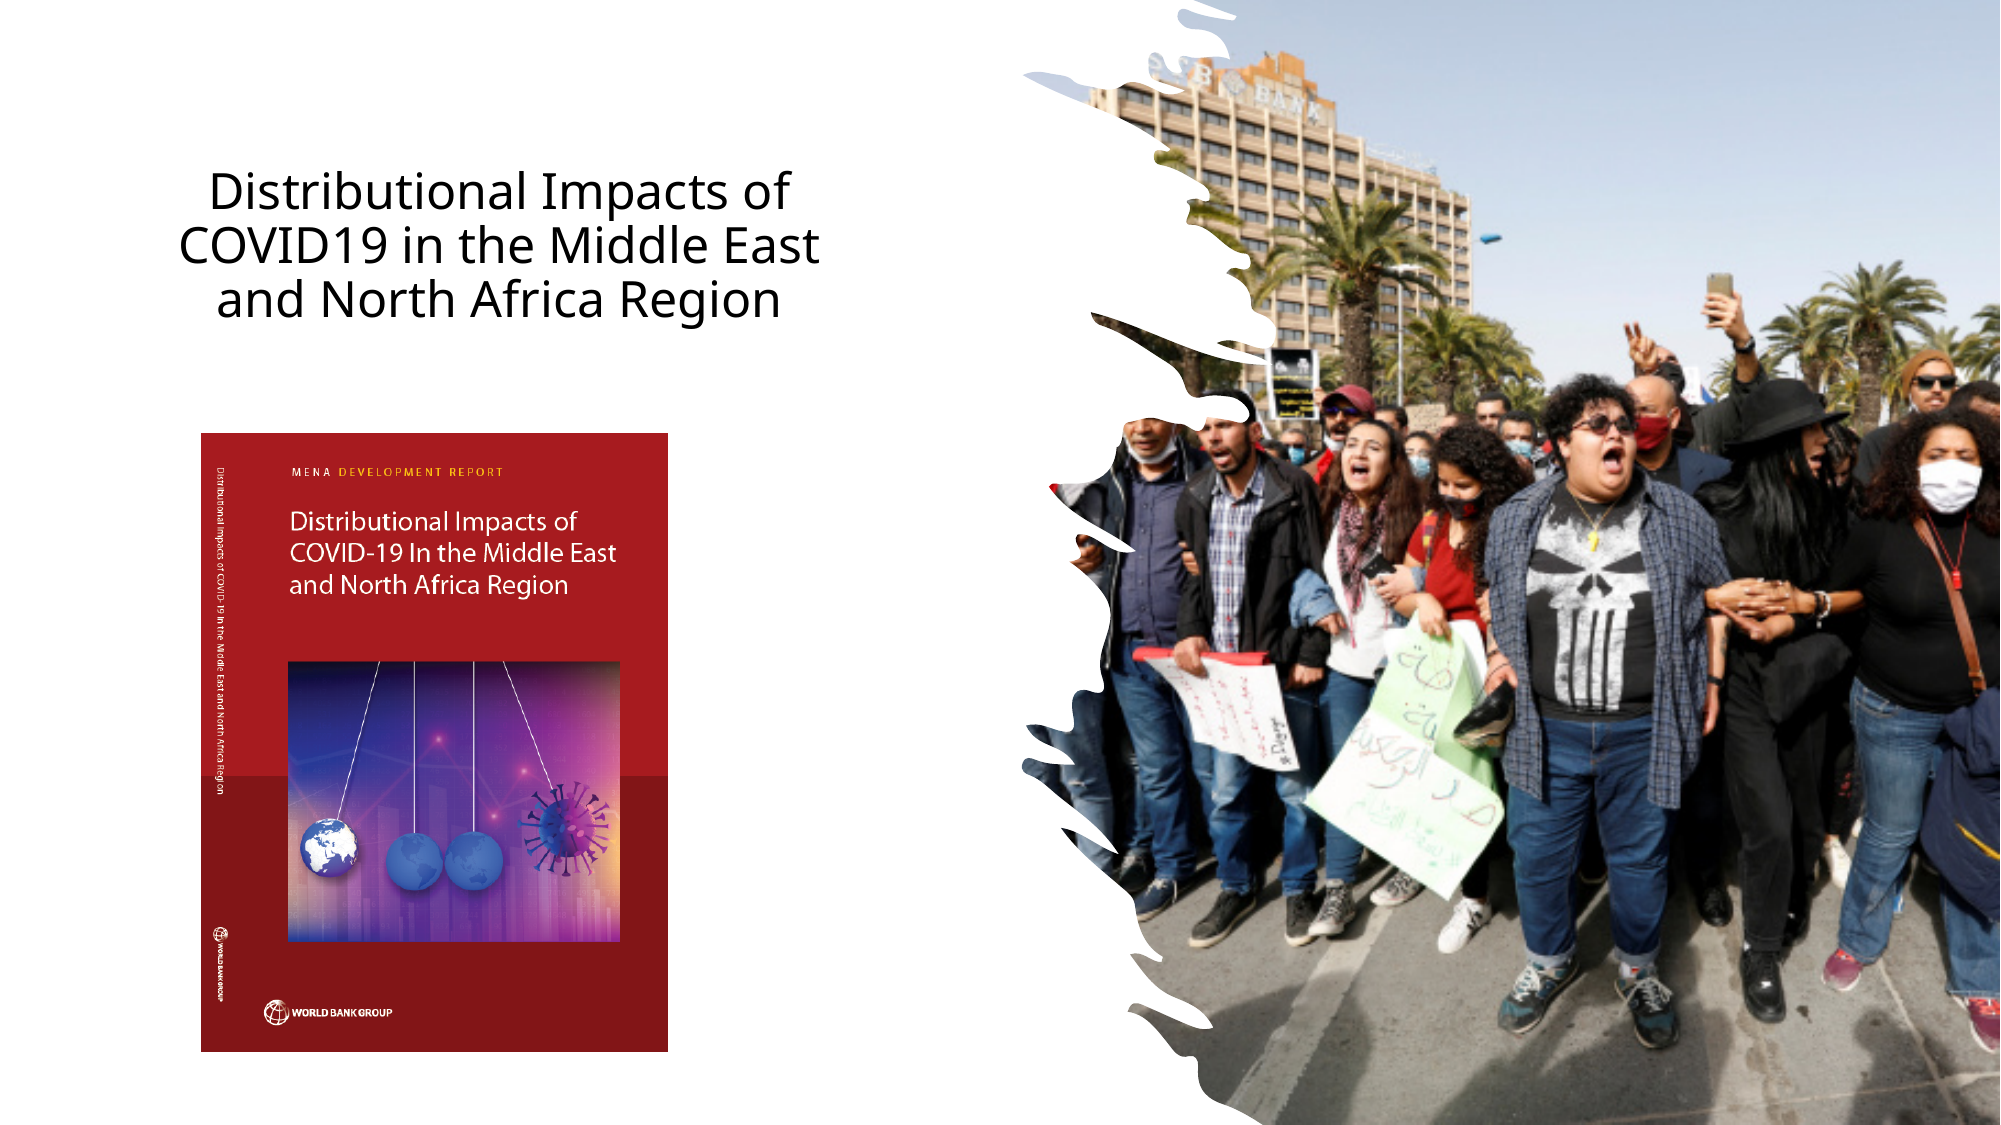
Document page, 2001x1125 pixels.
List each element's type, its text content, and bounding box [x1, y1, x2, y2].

text_box [0, 0, 1021, 1125]
title Distributional Impacts of COVID19 in the Middle East and North Africa Region [130, 70, 869, 337]
picture [1021, 0, 2000, 1125]
picture [201, 433, 668, 1052]
